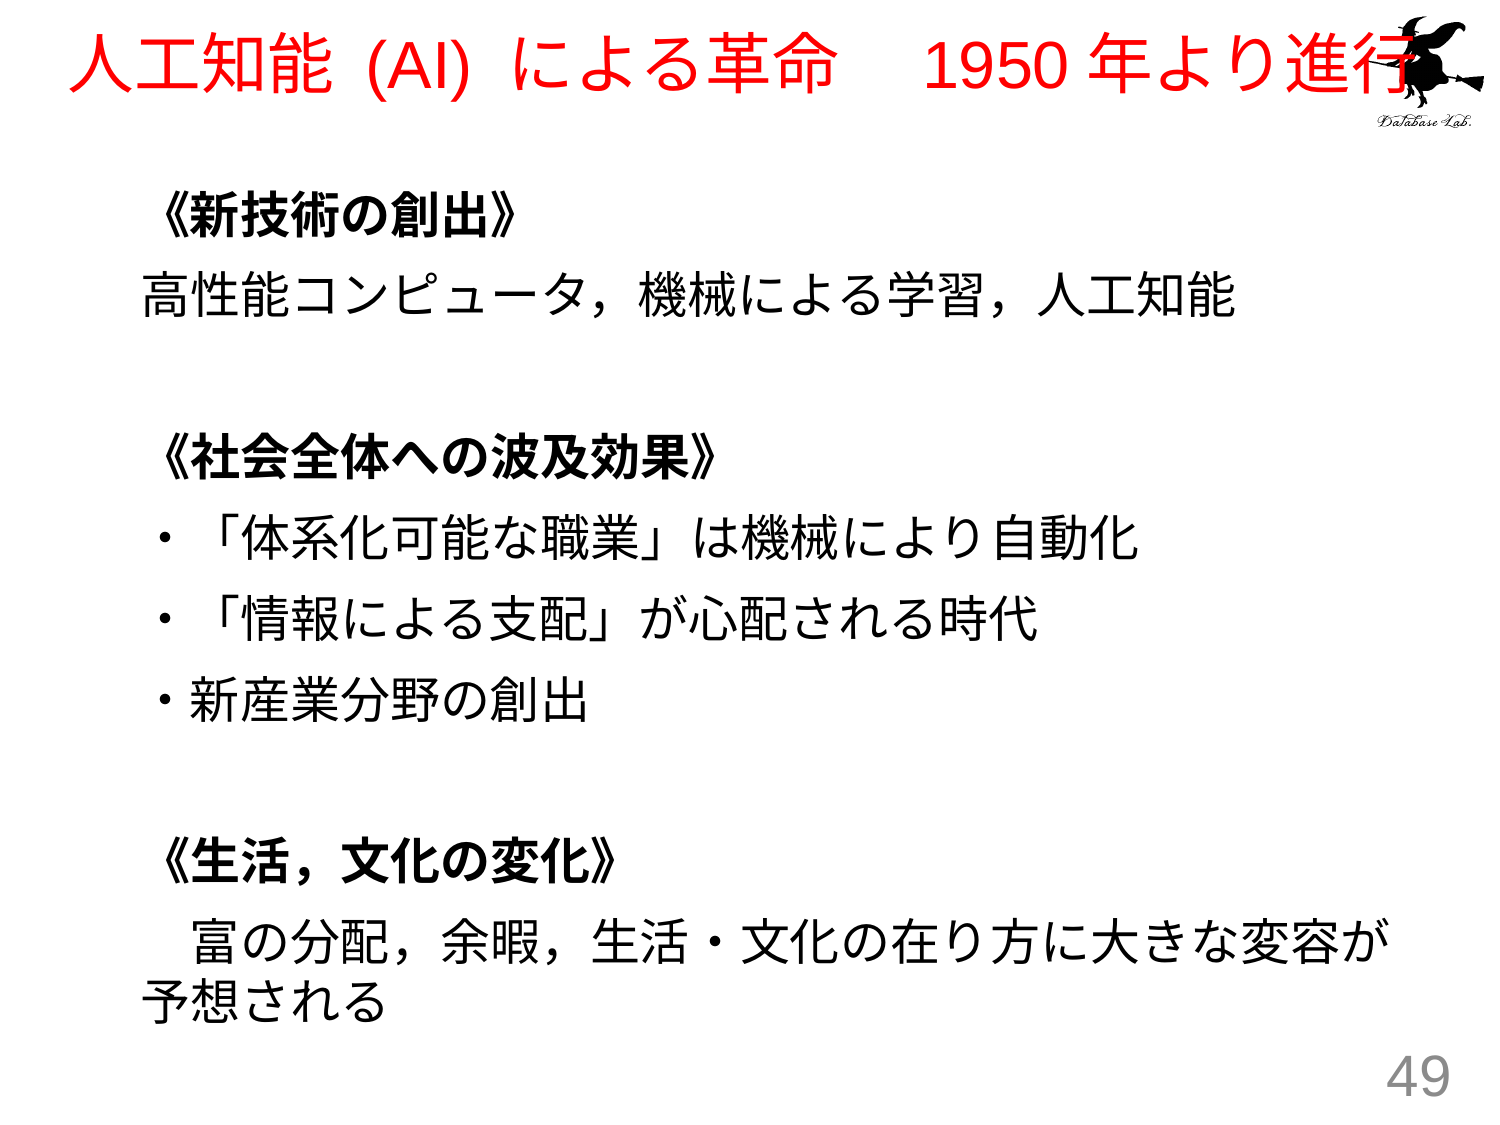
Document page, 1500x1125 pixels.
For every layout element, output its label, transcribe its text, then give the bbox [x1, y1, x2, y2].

title 人工知能 (AI) による革命 1950年より進行 [52, 28, 1441, 106]
list 《新技術の創出》 高性能コンピュータ，機械による学習，人工知能 《社会全体への波及効果》 ・「体系化可能な職業」は機械により自動化 ・「情報による支配」が心配される時代 ・新産業分野の創出 《生活，文化の変化》 富の分配，余暇，生活・文化の在り方に大きな変容が予想される [125, 175, 1441, 908]
picture [1362, 14, 1486, 130]
slide_number 49 [1129, 1042, 1467, 1103]
